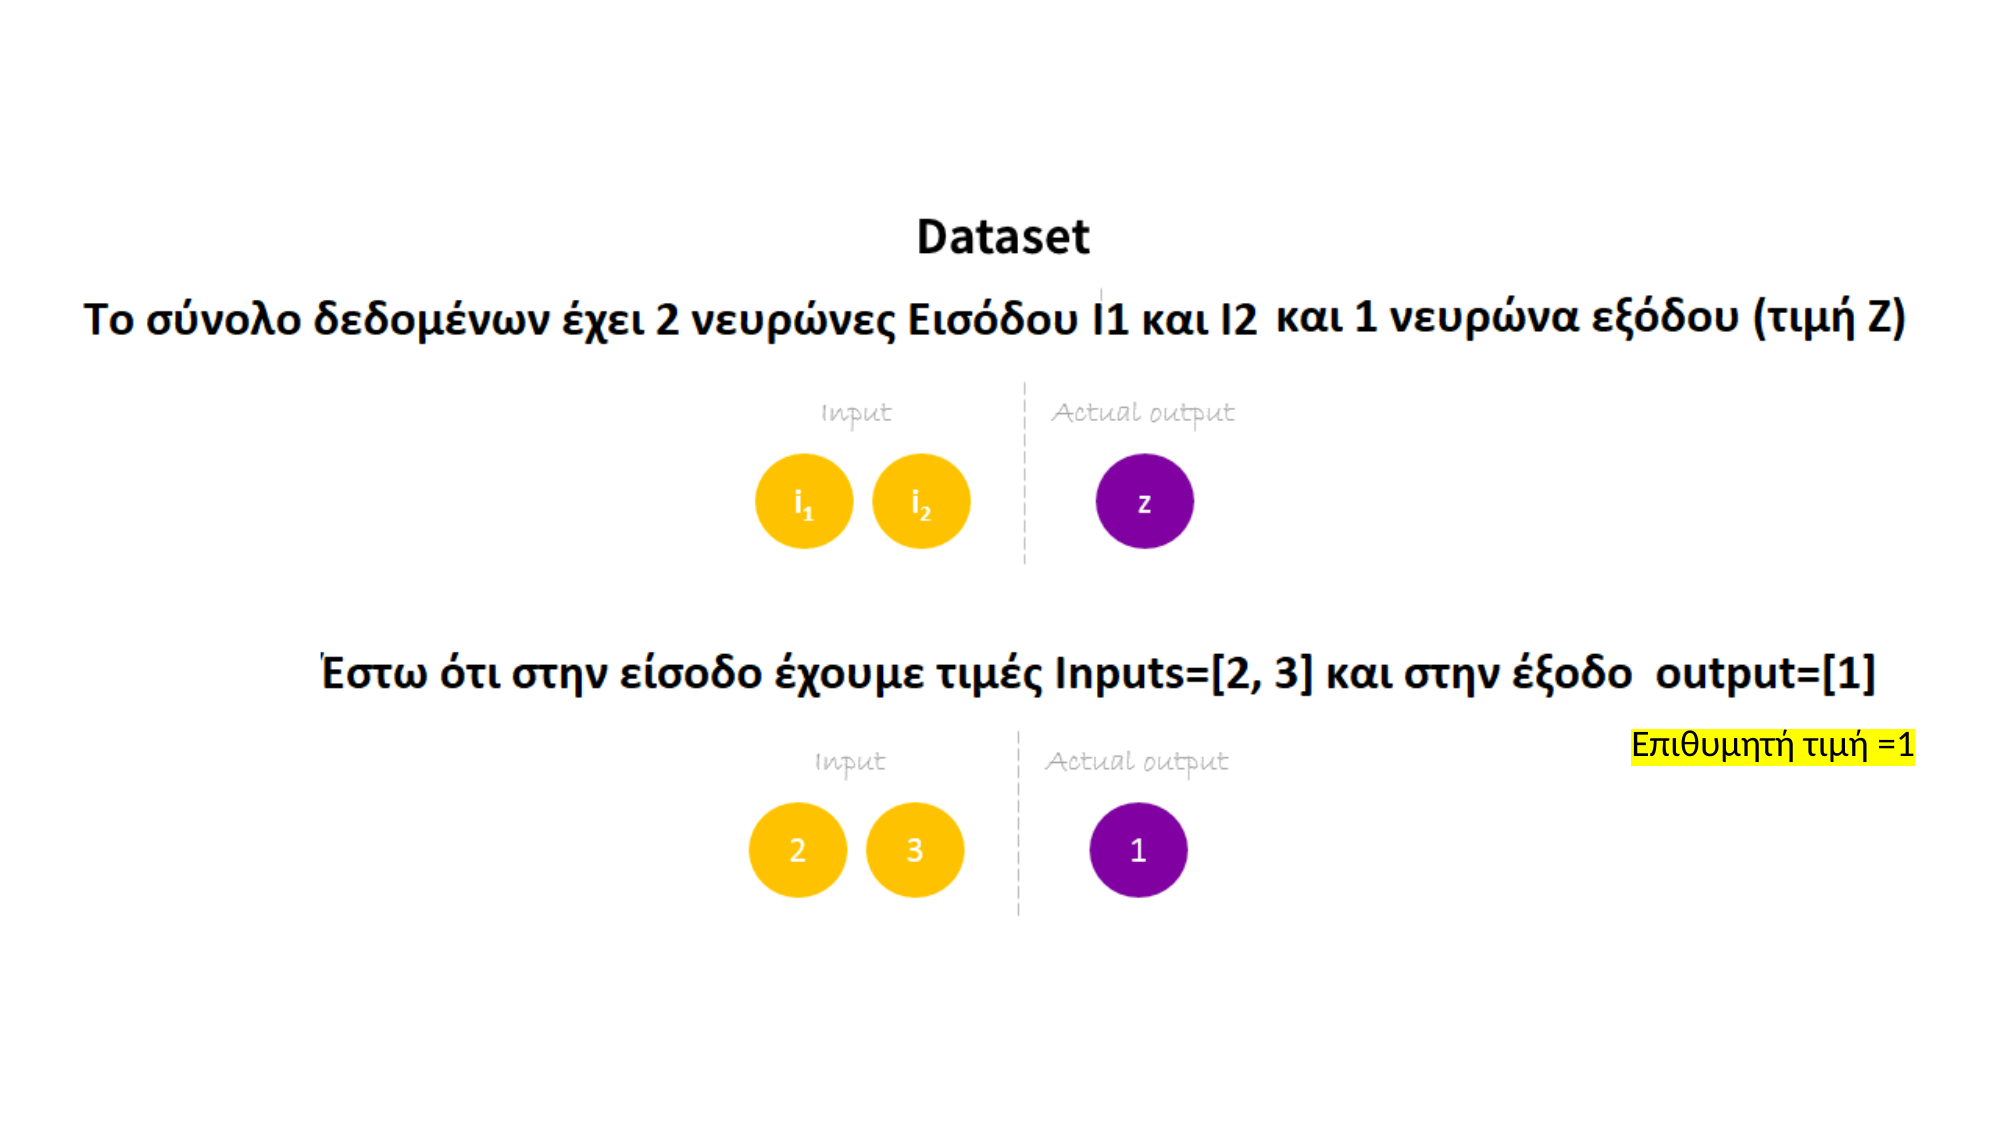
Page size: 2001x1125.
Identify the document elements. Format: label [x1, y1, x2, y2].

picture [57, 155, 1943, 970]
